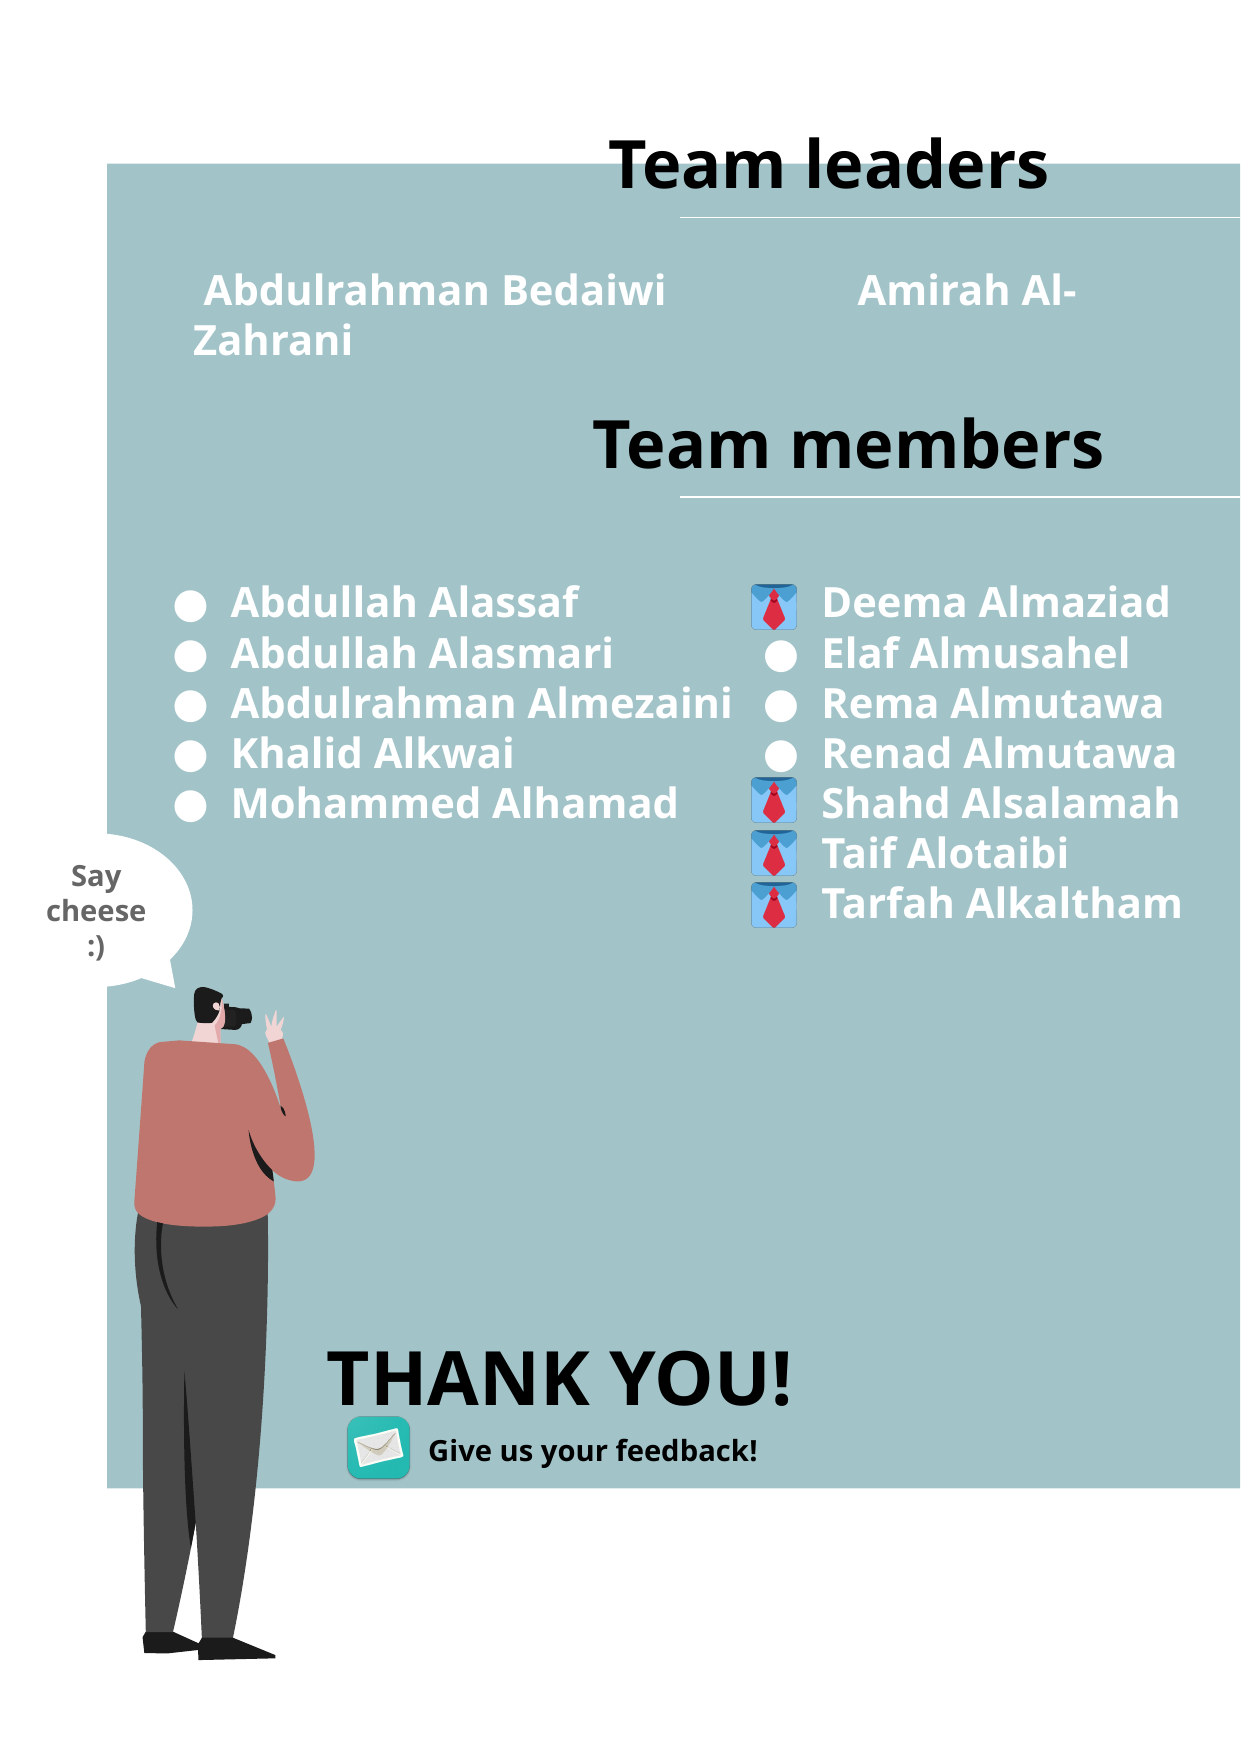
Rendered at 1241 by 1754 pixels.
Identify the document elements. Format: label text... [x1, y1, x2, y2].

picture [750, 776, 798, 824]
picture [750, 881, 798, 929]
text_box Deema Almaziad Elaf Almusahel Rema Almutawa Renad Almutawa Shahd Alsalamah Taif Alotaibi Tarfah Alkaltham [731, 561, 1233, 877]
text_box Team leaders [563, 95, 1065, 218]
picture [342, 1411, 414, 1483]
text_box Team members [563, 375, 1121, 497]
text_box Give us your feedback! [418, 1424, 798, 1483]
text_box THANK YOU! [349, 1313, 869, 1436]
picture [750, 583, 798, 632]
text_box Abdulrahman Bedaiwi Amirah Al-Zahrani [178, 252, 1196, 375]
picture [750, 829, 798, 877]
text_box Abdullah Alassaf Abdullah Alasmari Abdulrahman Almezaini Khalid Alkwai Mohammed Alhamad [140, 561, 731, 877]
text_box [128, 986, 344, 1661]
text_box [107, 163, 1241, 1489]
text_box Say cheese :) [0, 833, 193, 988]
